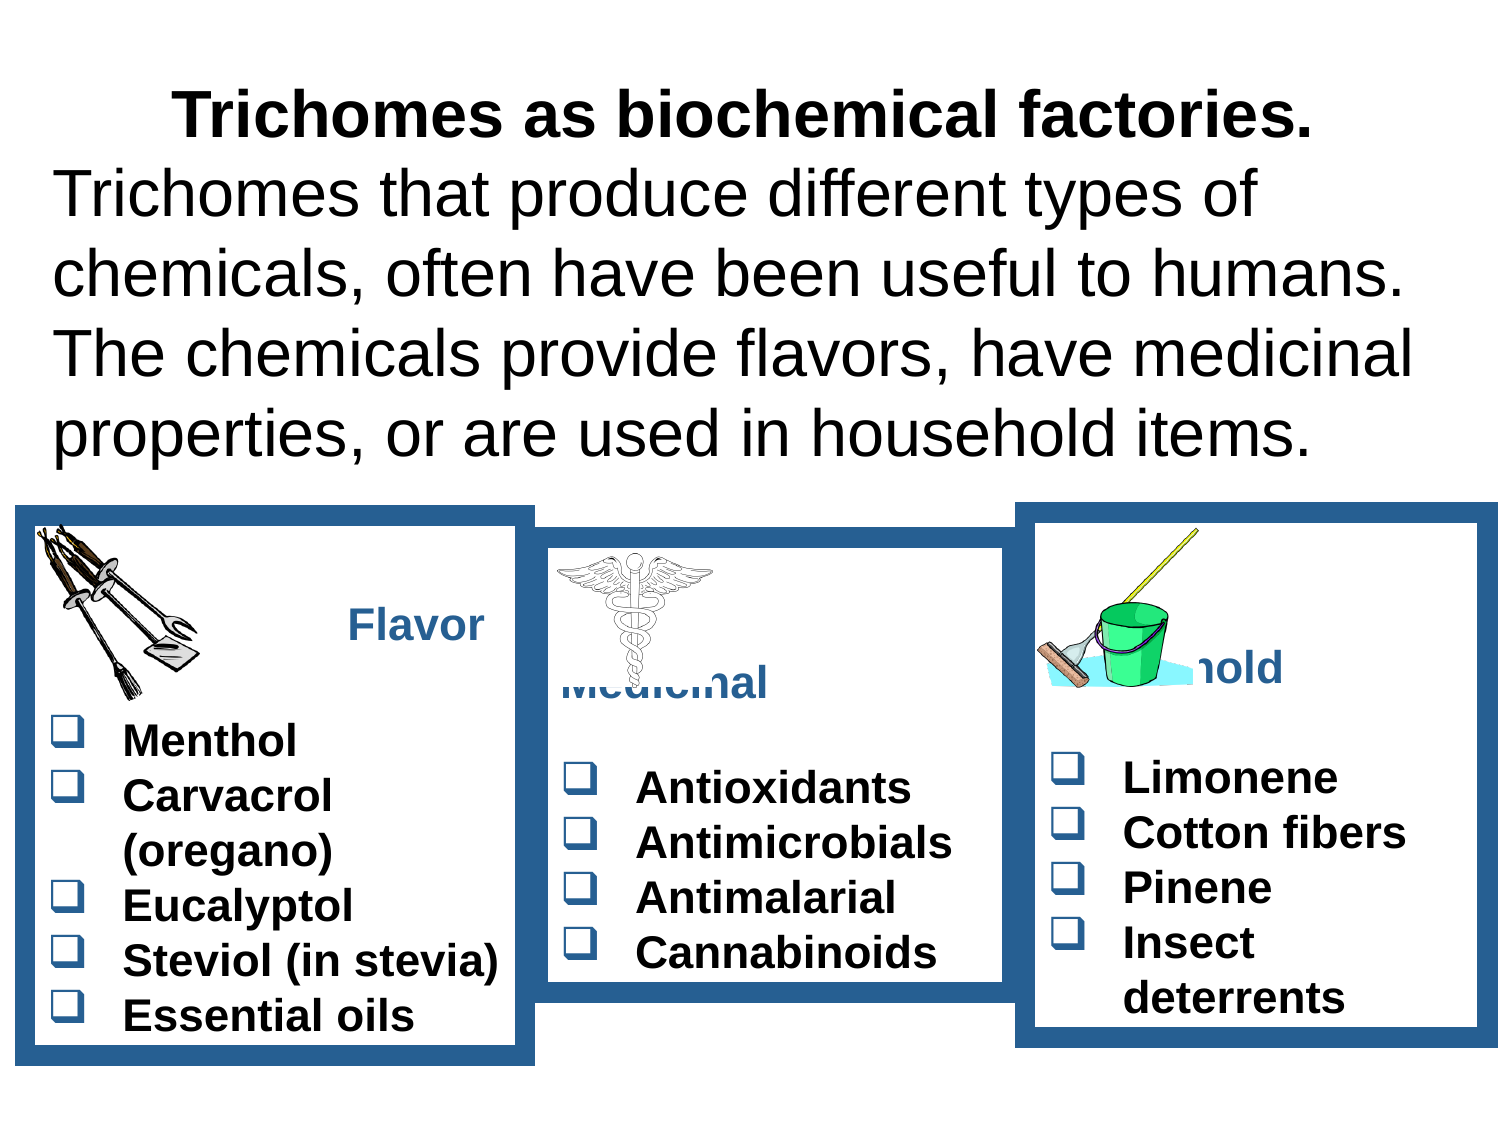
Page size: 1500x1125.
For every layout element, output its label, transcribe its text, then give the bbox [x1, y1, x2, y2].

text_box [1024, 512, 1488, 987]
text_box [537, 537, 1013, 947]
text_box Trichomes as biochemical factories. Trichomes that produce different types of chemicals, often have been useful to humans. The chemicals provide flavors, have medicinal properties, or are used in household items. [37, 62, 1450, 478]
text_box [24, 515, 525, 1061]
